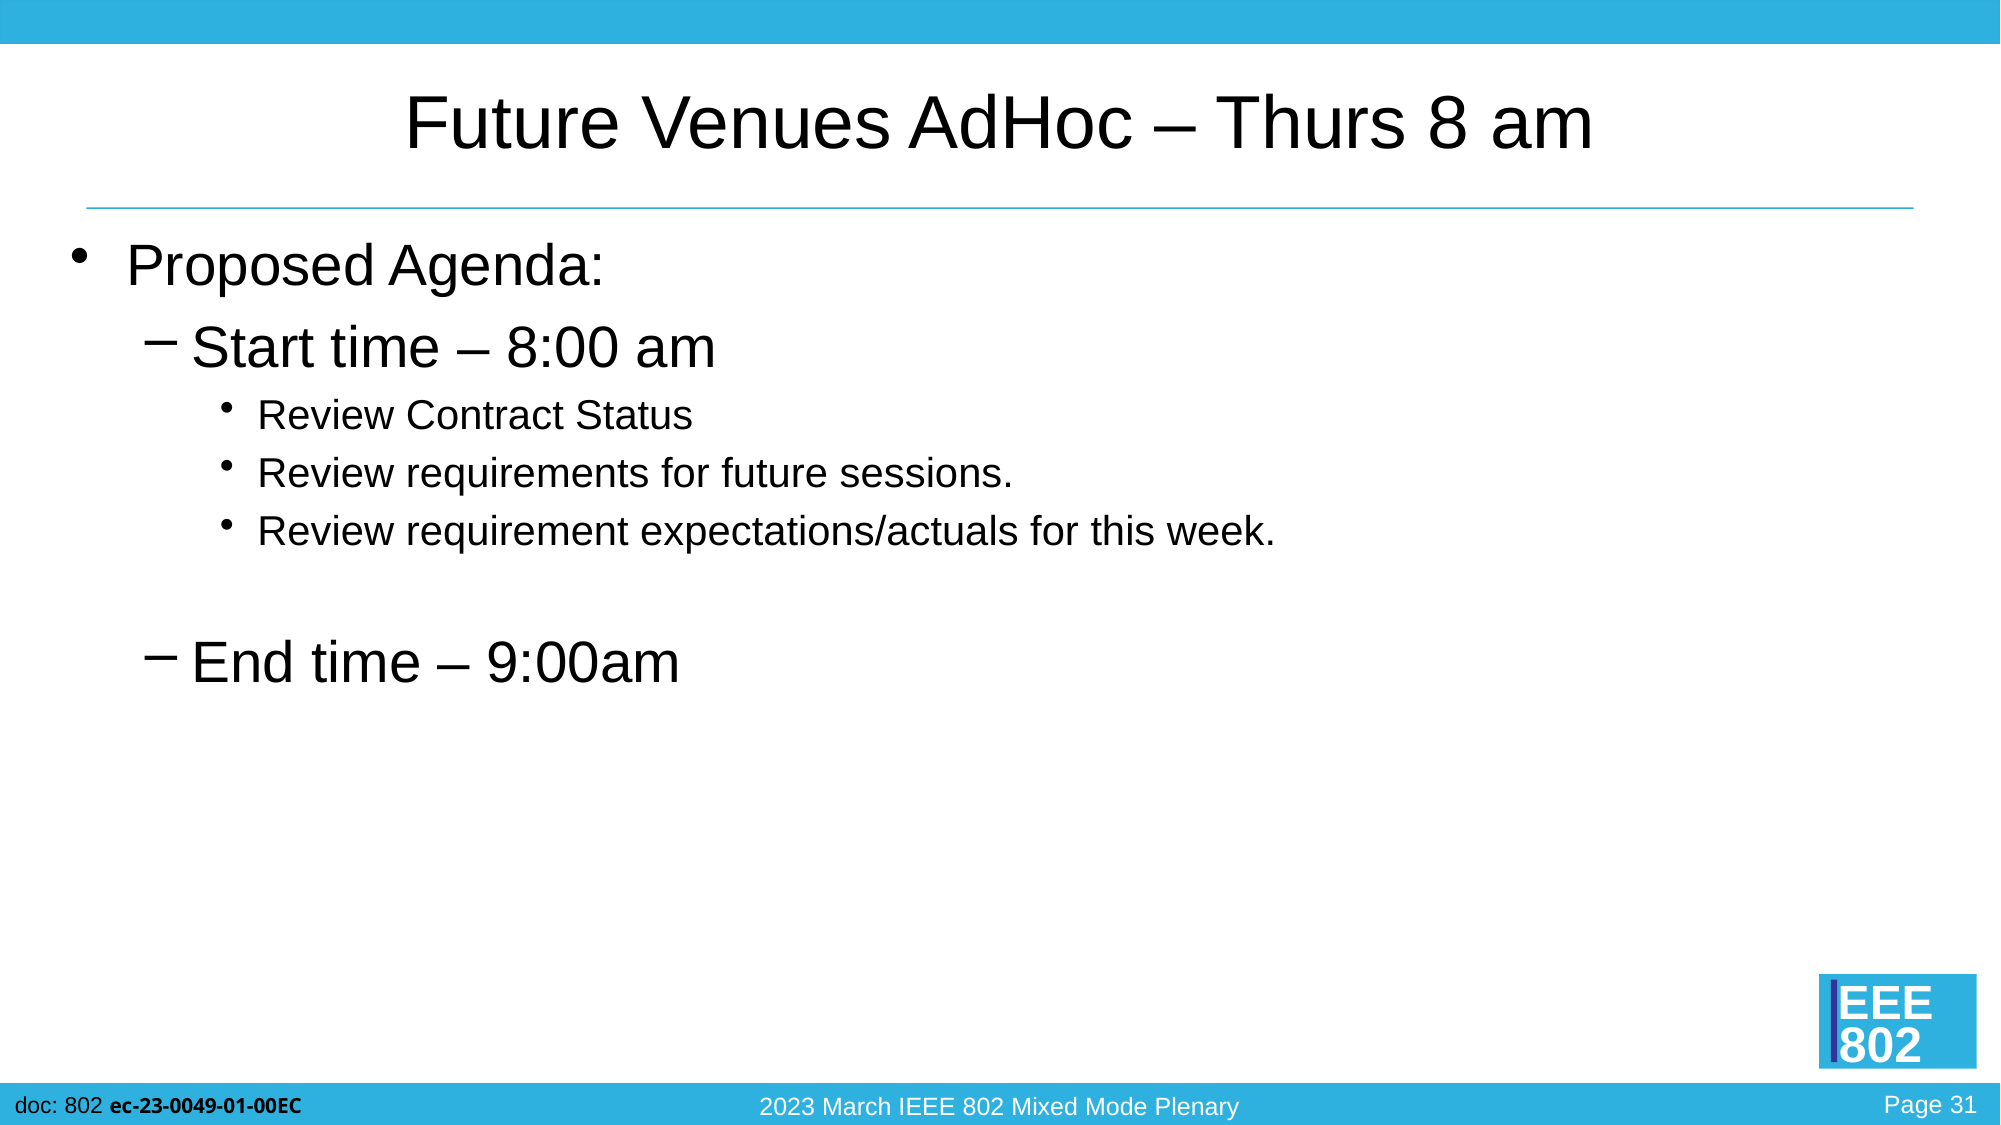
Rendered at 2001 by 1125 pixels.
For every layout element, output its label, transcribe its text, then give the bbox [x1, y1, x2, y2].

list Proposed Agenda: Start time – 8:00 am Review Contract Status Review requirements for future sessions. Review requirement expectations/actuals for this week. End time – 9:00am [54, 220, 1855, 1063]
title Future Venues AdHoc – Thurs 8 am [99, 50, 1900, 188]
